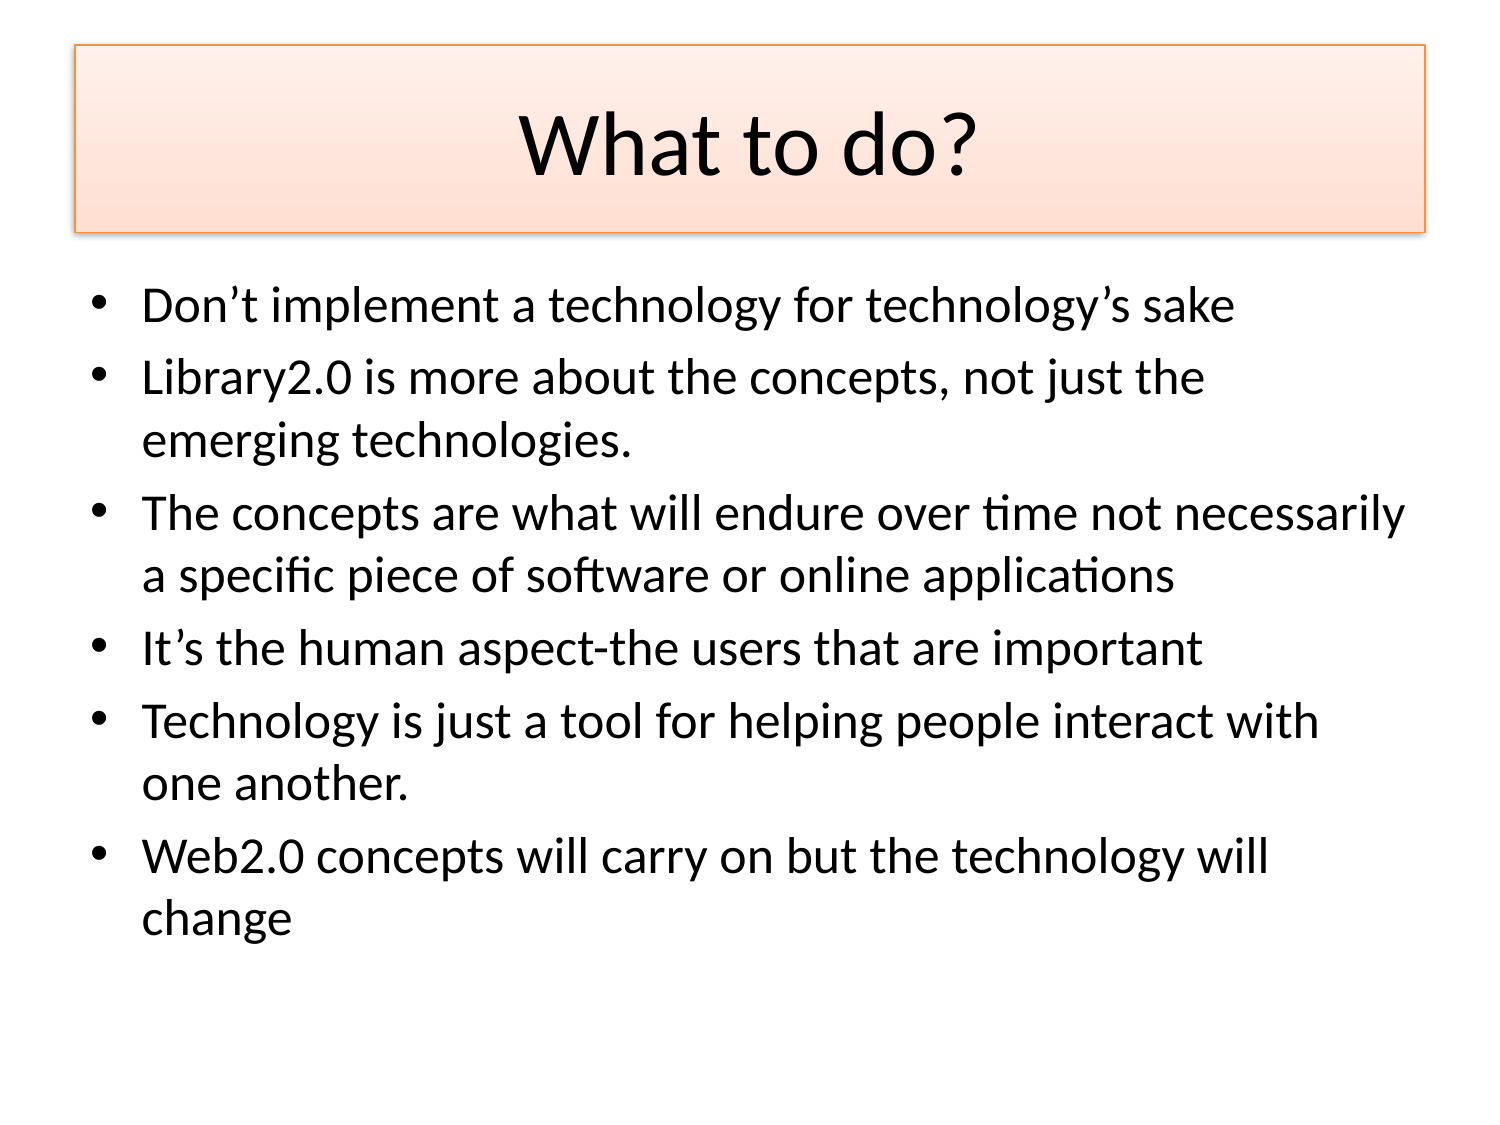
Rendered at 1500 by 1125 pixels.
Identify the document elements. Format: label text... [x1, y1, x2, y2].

title What to do? [74, 44, 1426, 233]
list Don’t implement a technology for technology’s sake Library2.0 is more about the concepts, not just the emerging technologies. The concepts are what will endure over time not necessarily a specific piece of software or online applications It’s the human aspect-the users that are important Technology is just a tool for helping people interact with one another. Web2.0 concepts will carry on but the technology will change [75, 262, 1425, 1005]
